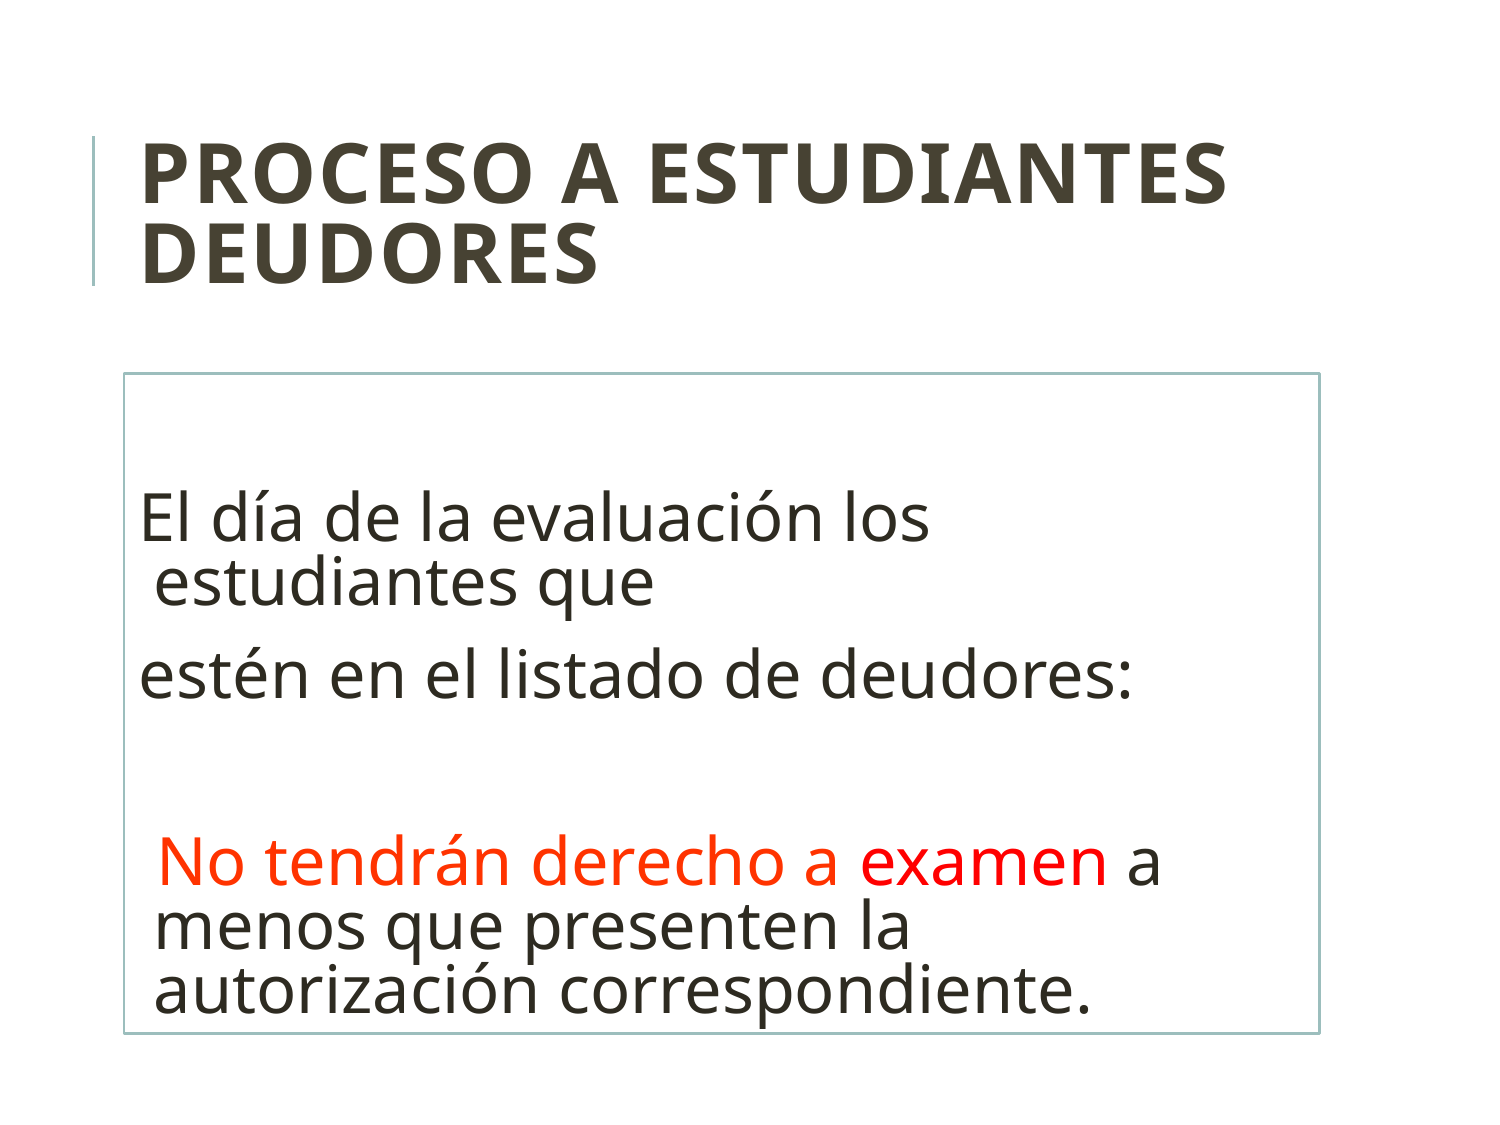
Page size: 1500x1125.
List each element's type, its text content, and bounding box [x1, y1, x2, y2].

title Proceso a estudiantes deudores [123, 125, 1474, 313]
list El día de la evaluación los estudiantes que estén en el listado de deudores: No tendrán derecho a examen a menos que presenten la autorización correspondiente. [123, 372, 1321, 1035]
